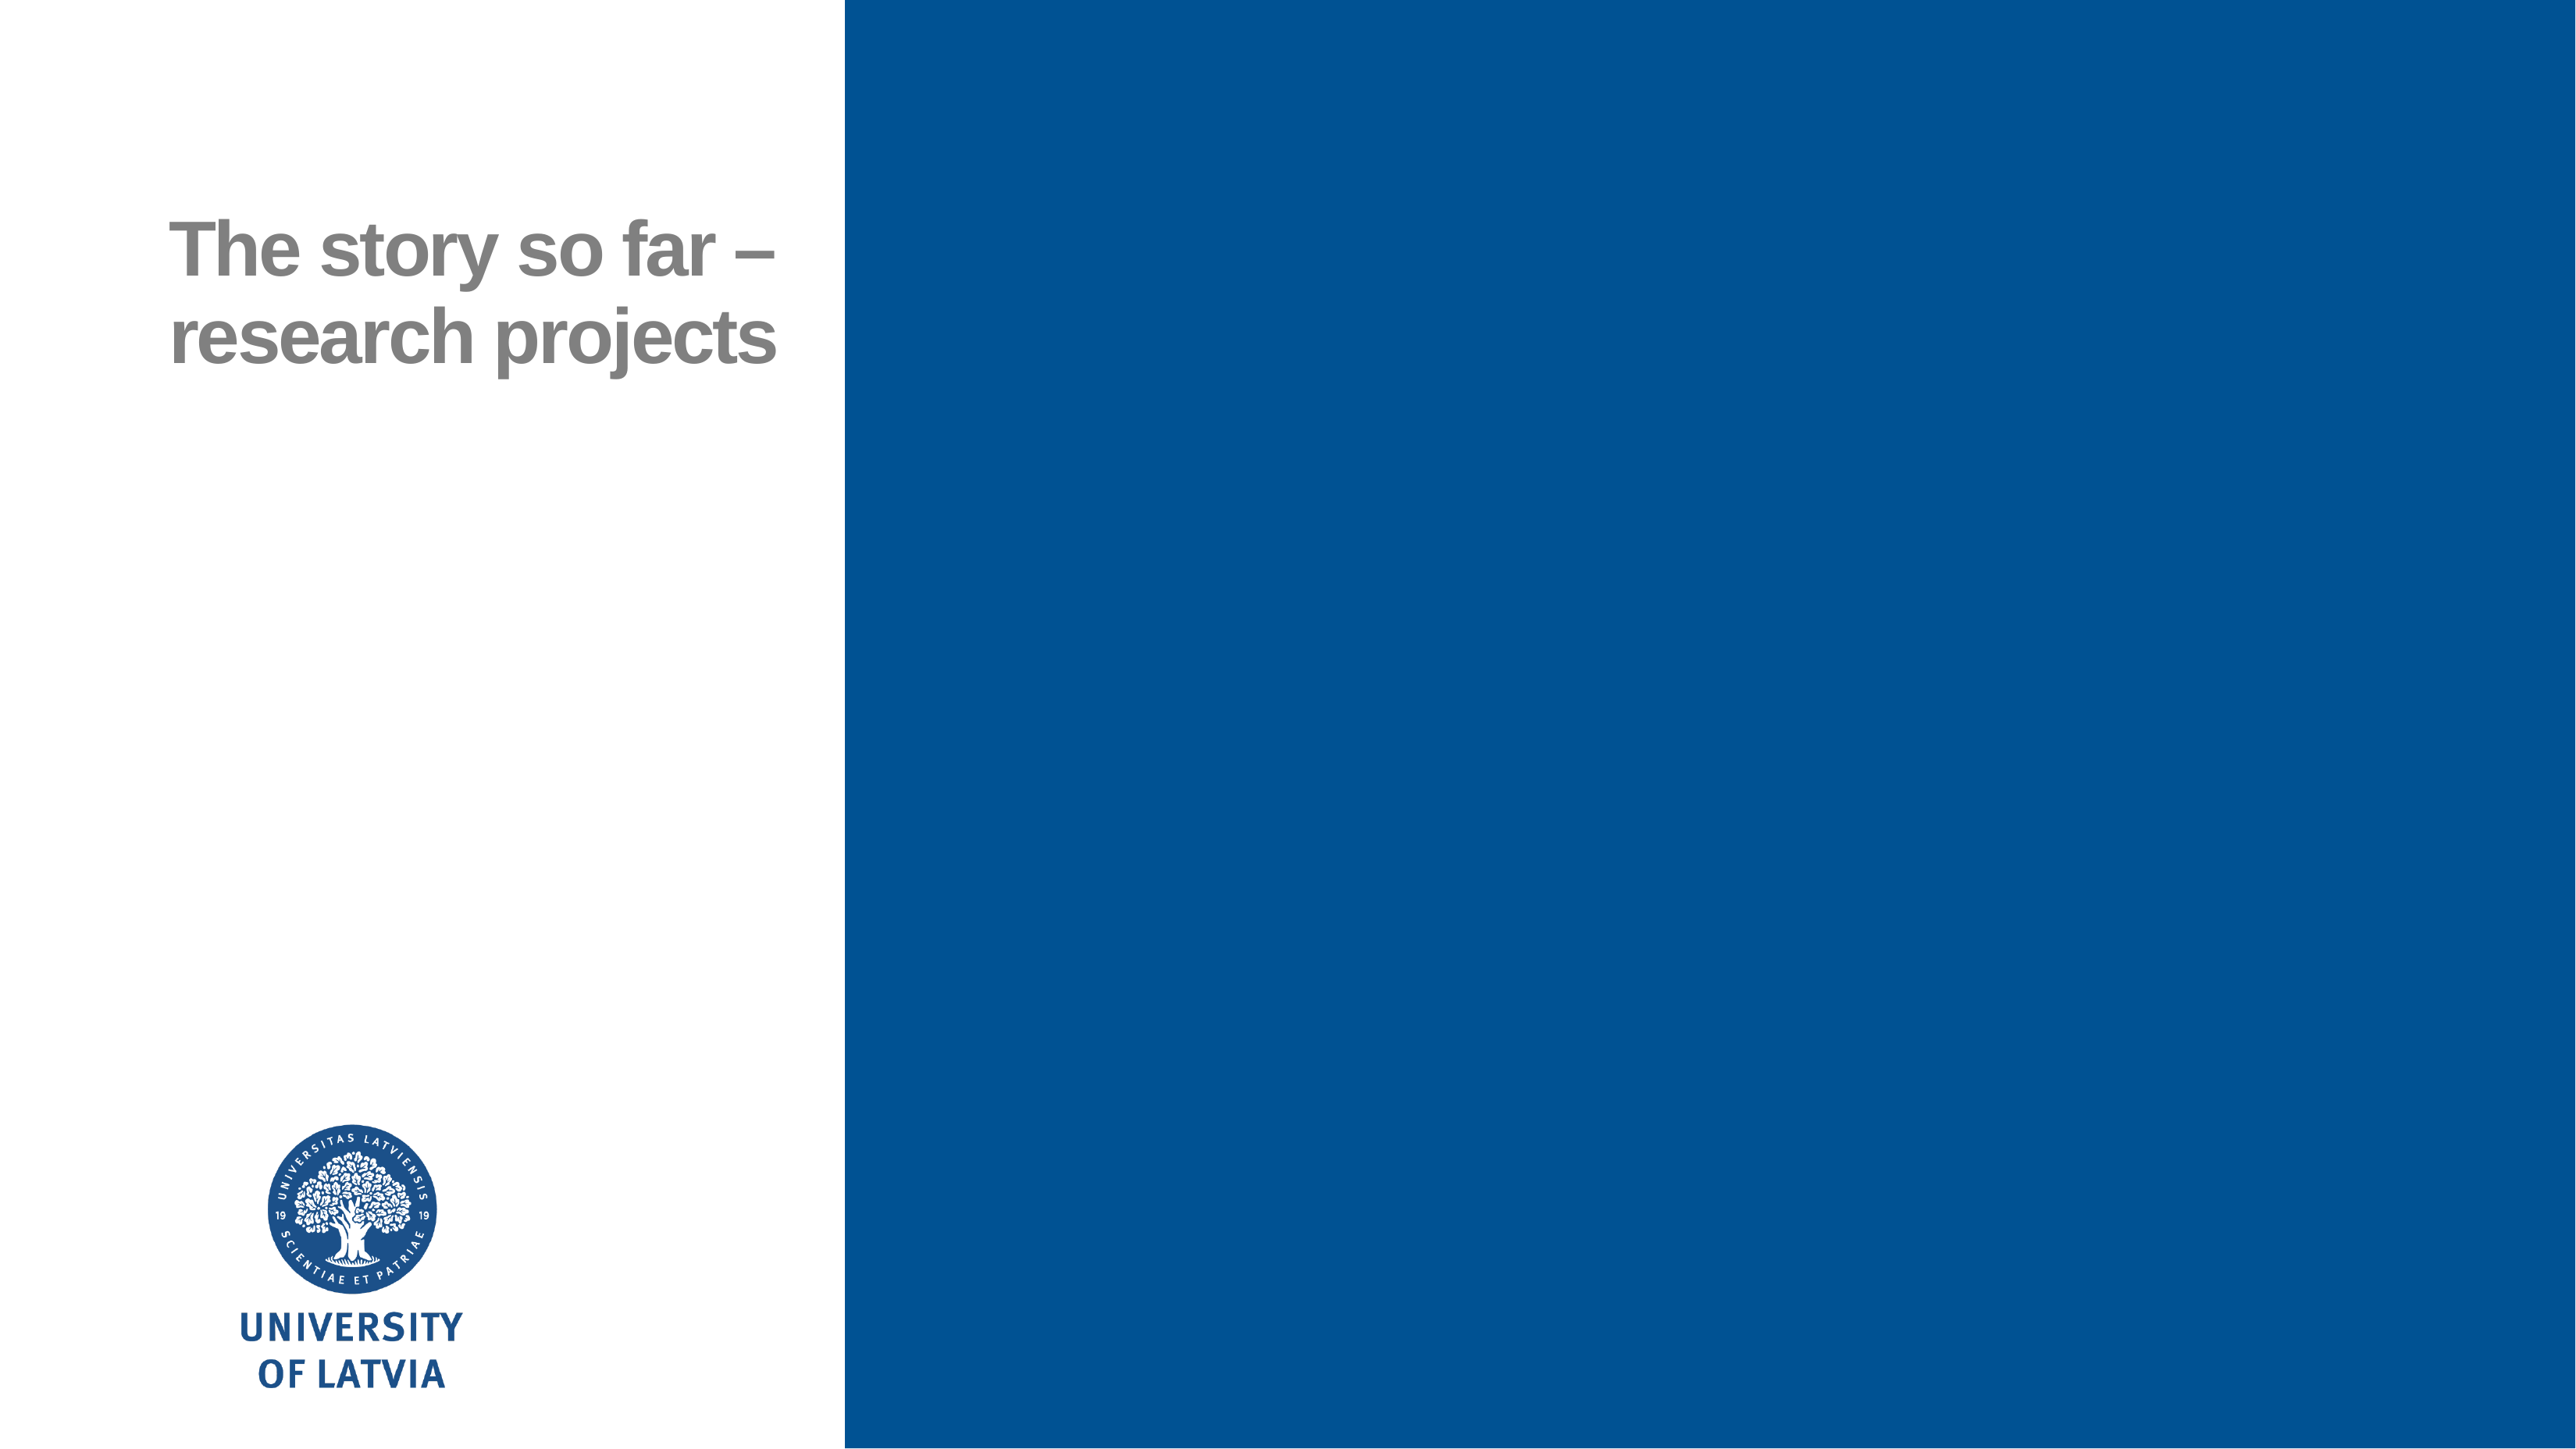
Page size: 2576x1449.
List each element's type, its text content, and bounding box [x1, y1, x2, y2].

list The story so far – research projects [155, 200, 819, 542]
picture [241, 1124, 463, 1388]
